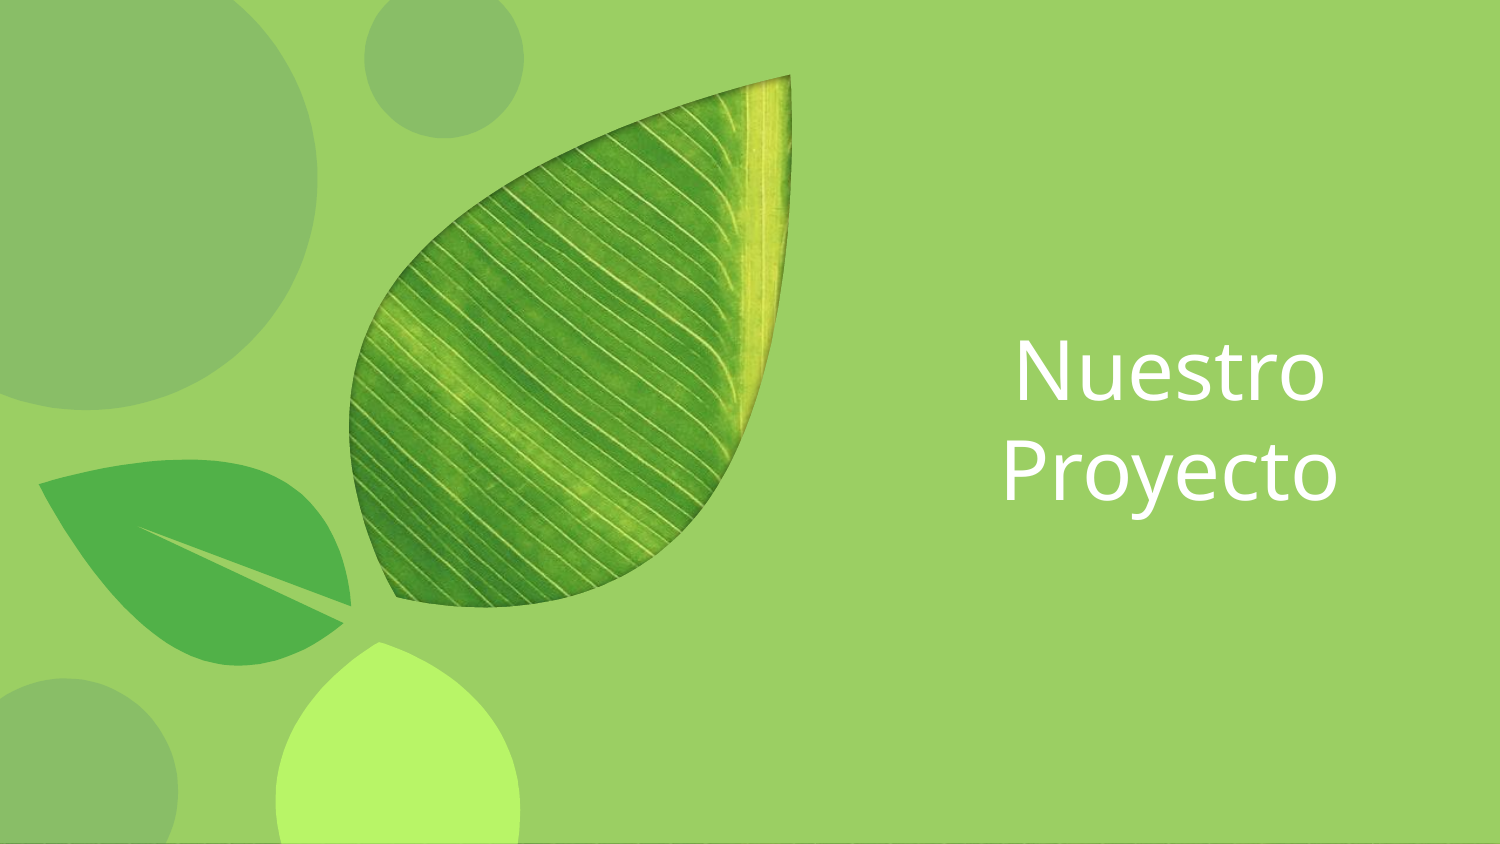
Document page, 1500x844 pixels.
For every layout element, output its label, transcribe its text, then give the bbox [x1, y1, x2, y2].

title Nuestro Proyecto [877, 322, 1463, 513]
picture [349, 75, 792, 607]
